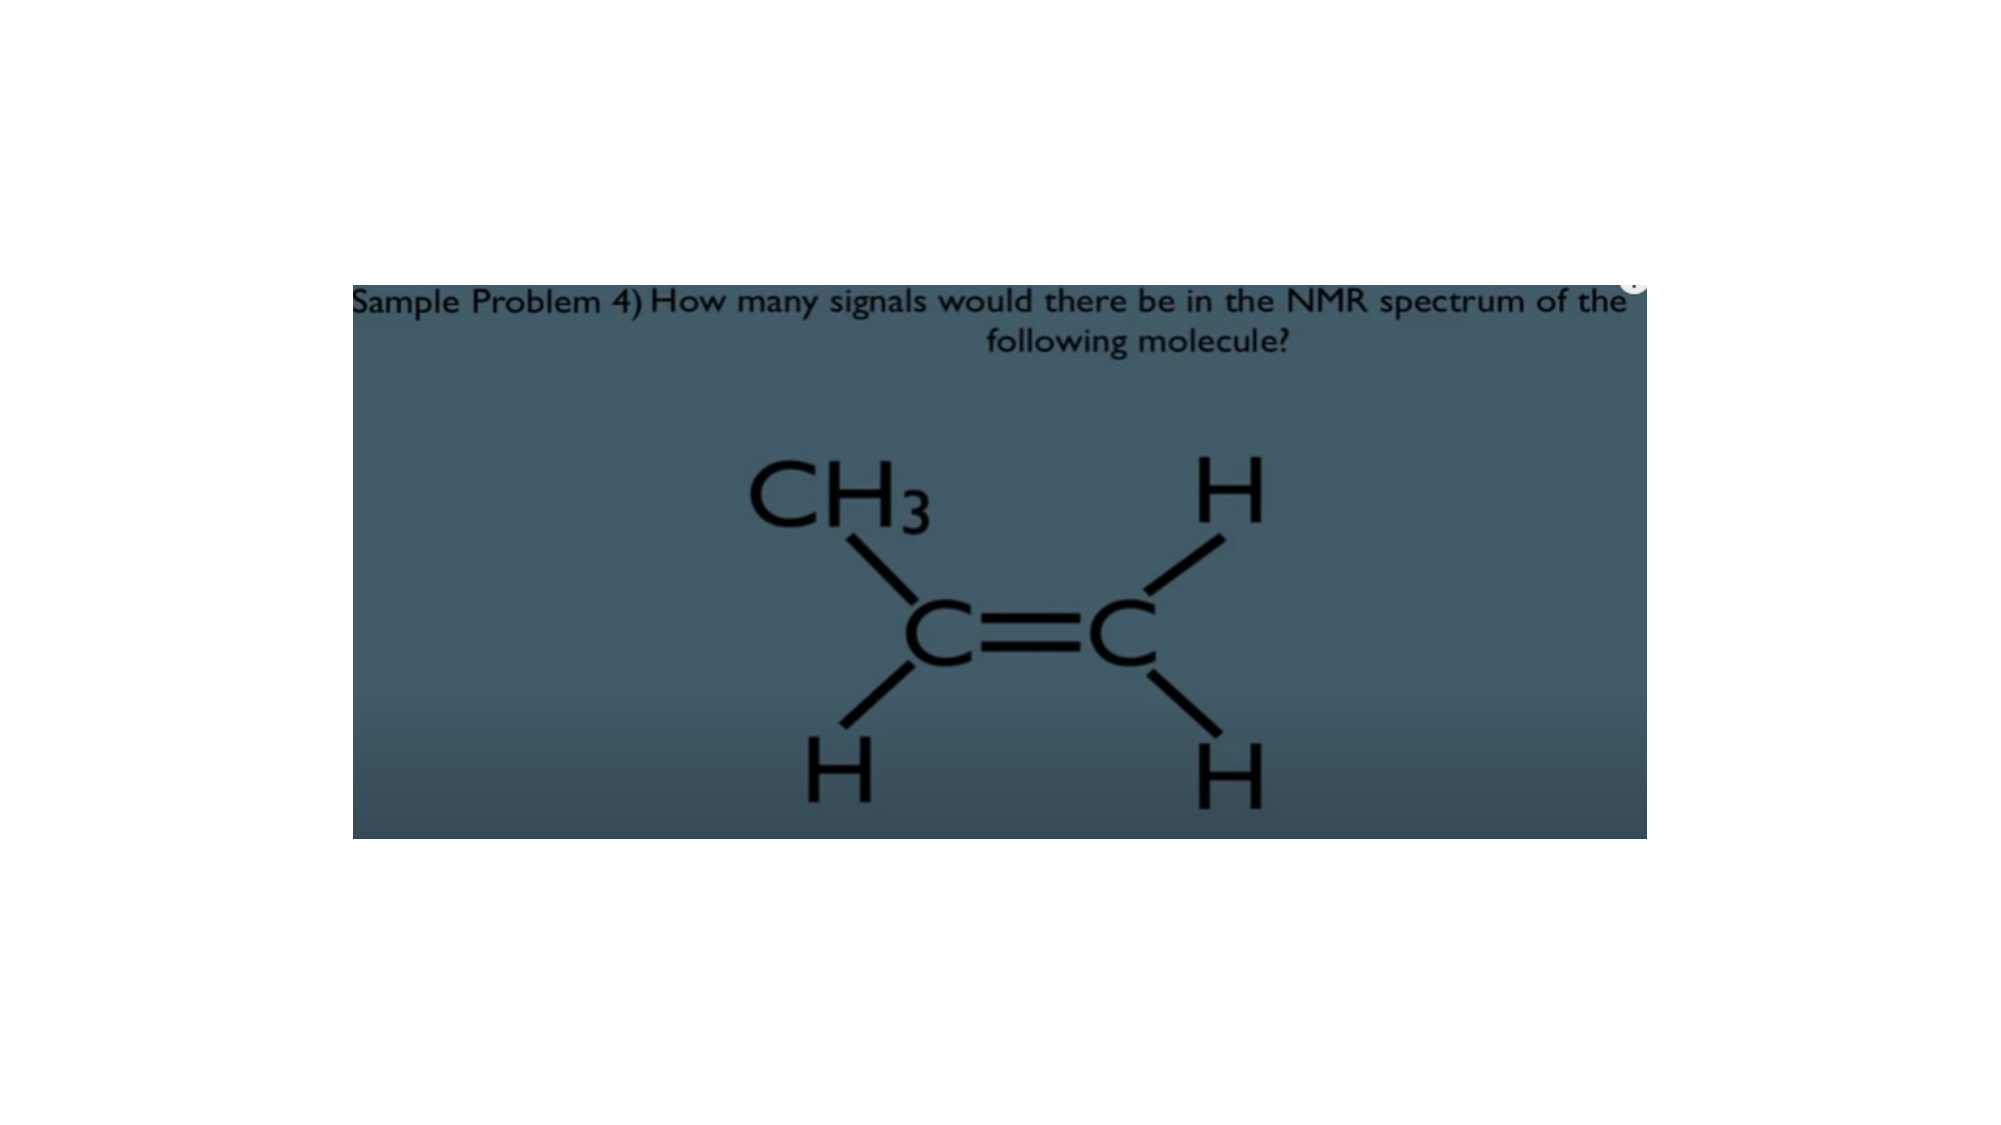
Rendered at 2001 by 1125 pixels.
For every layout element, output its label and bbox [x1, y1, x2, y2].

picture [353, 285, 1647, 839]
